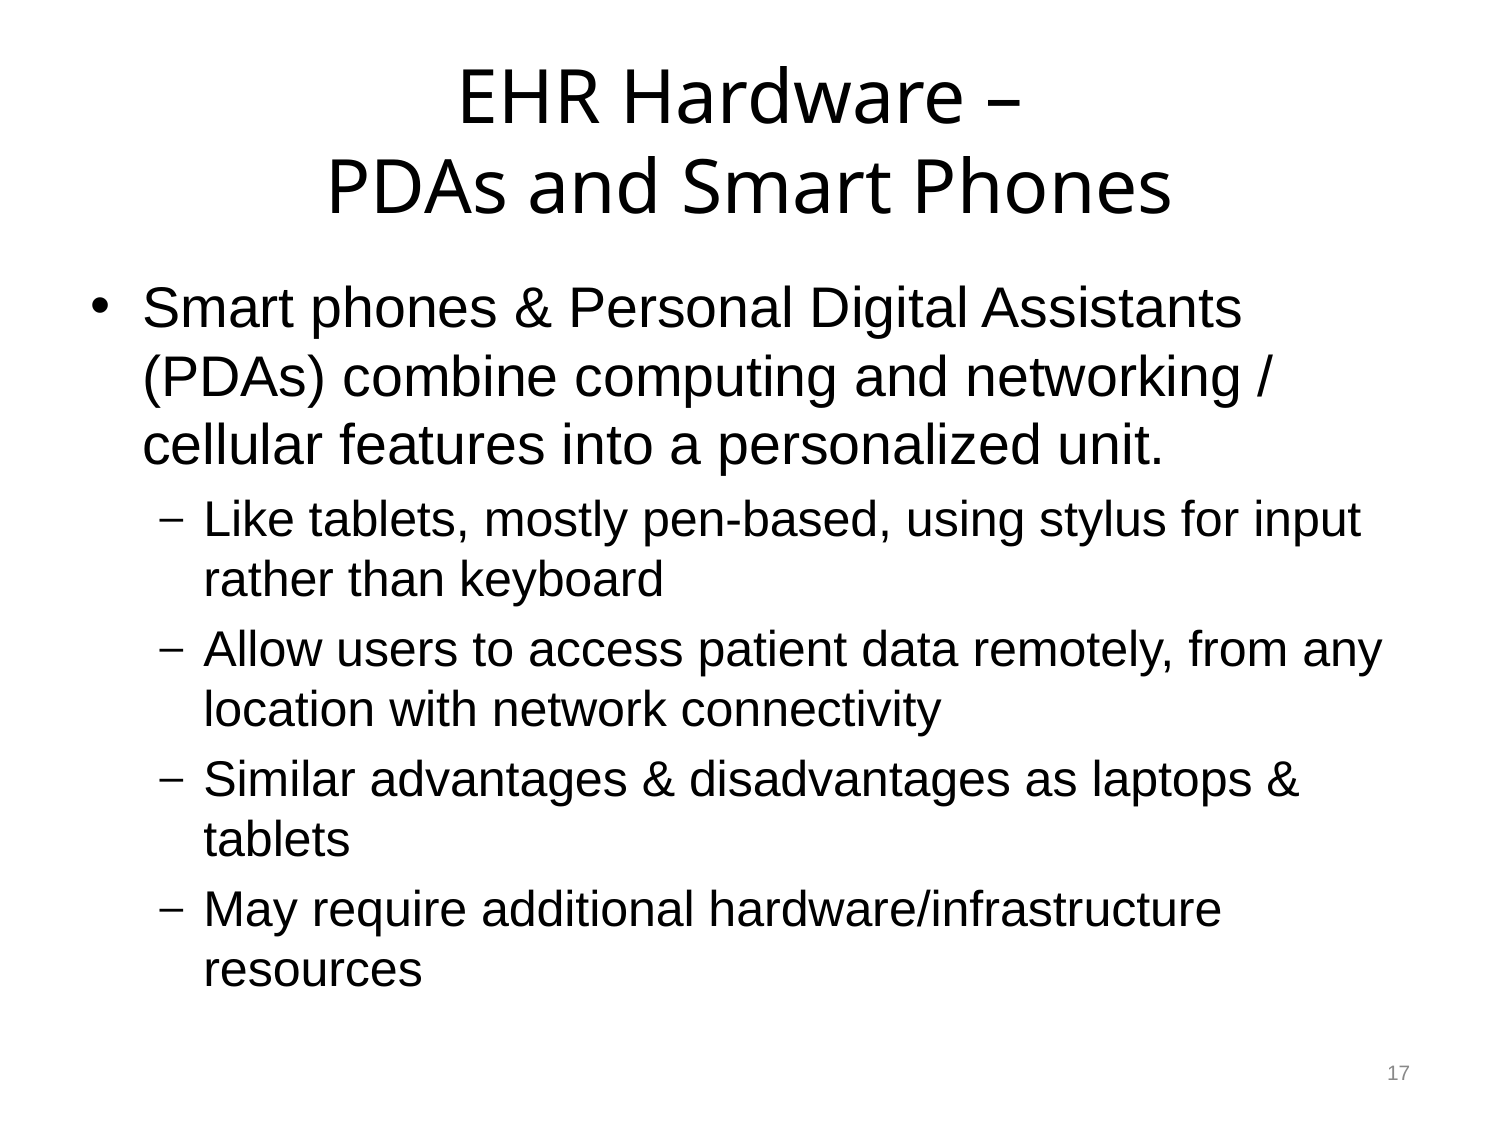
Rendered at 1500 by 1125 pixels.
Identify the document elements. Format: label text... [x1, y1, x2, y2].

list Smart phones & Personal Digital Assistants (PDAs) combine computing and networking / cellular features into a personalized unit. Like tablets, mostly pen-based, using stylus for input rather than keyboard Allow users to access patient data remotely, from any location with network connectivity Similar advantages & disadvantages as laptops & tablets May require additional hardware/infrastructure resources [75, 262, 1425, 1013]
slide_number 17 [1341, 1027, 1425, 1118]
title EHR Hardware – PDAs and Smart Phones [75, 45, 1425, 233]
